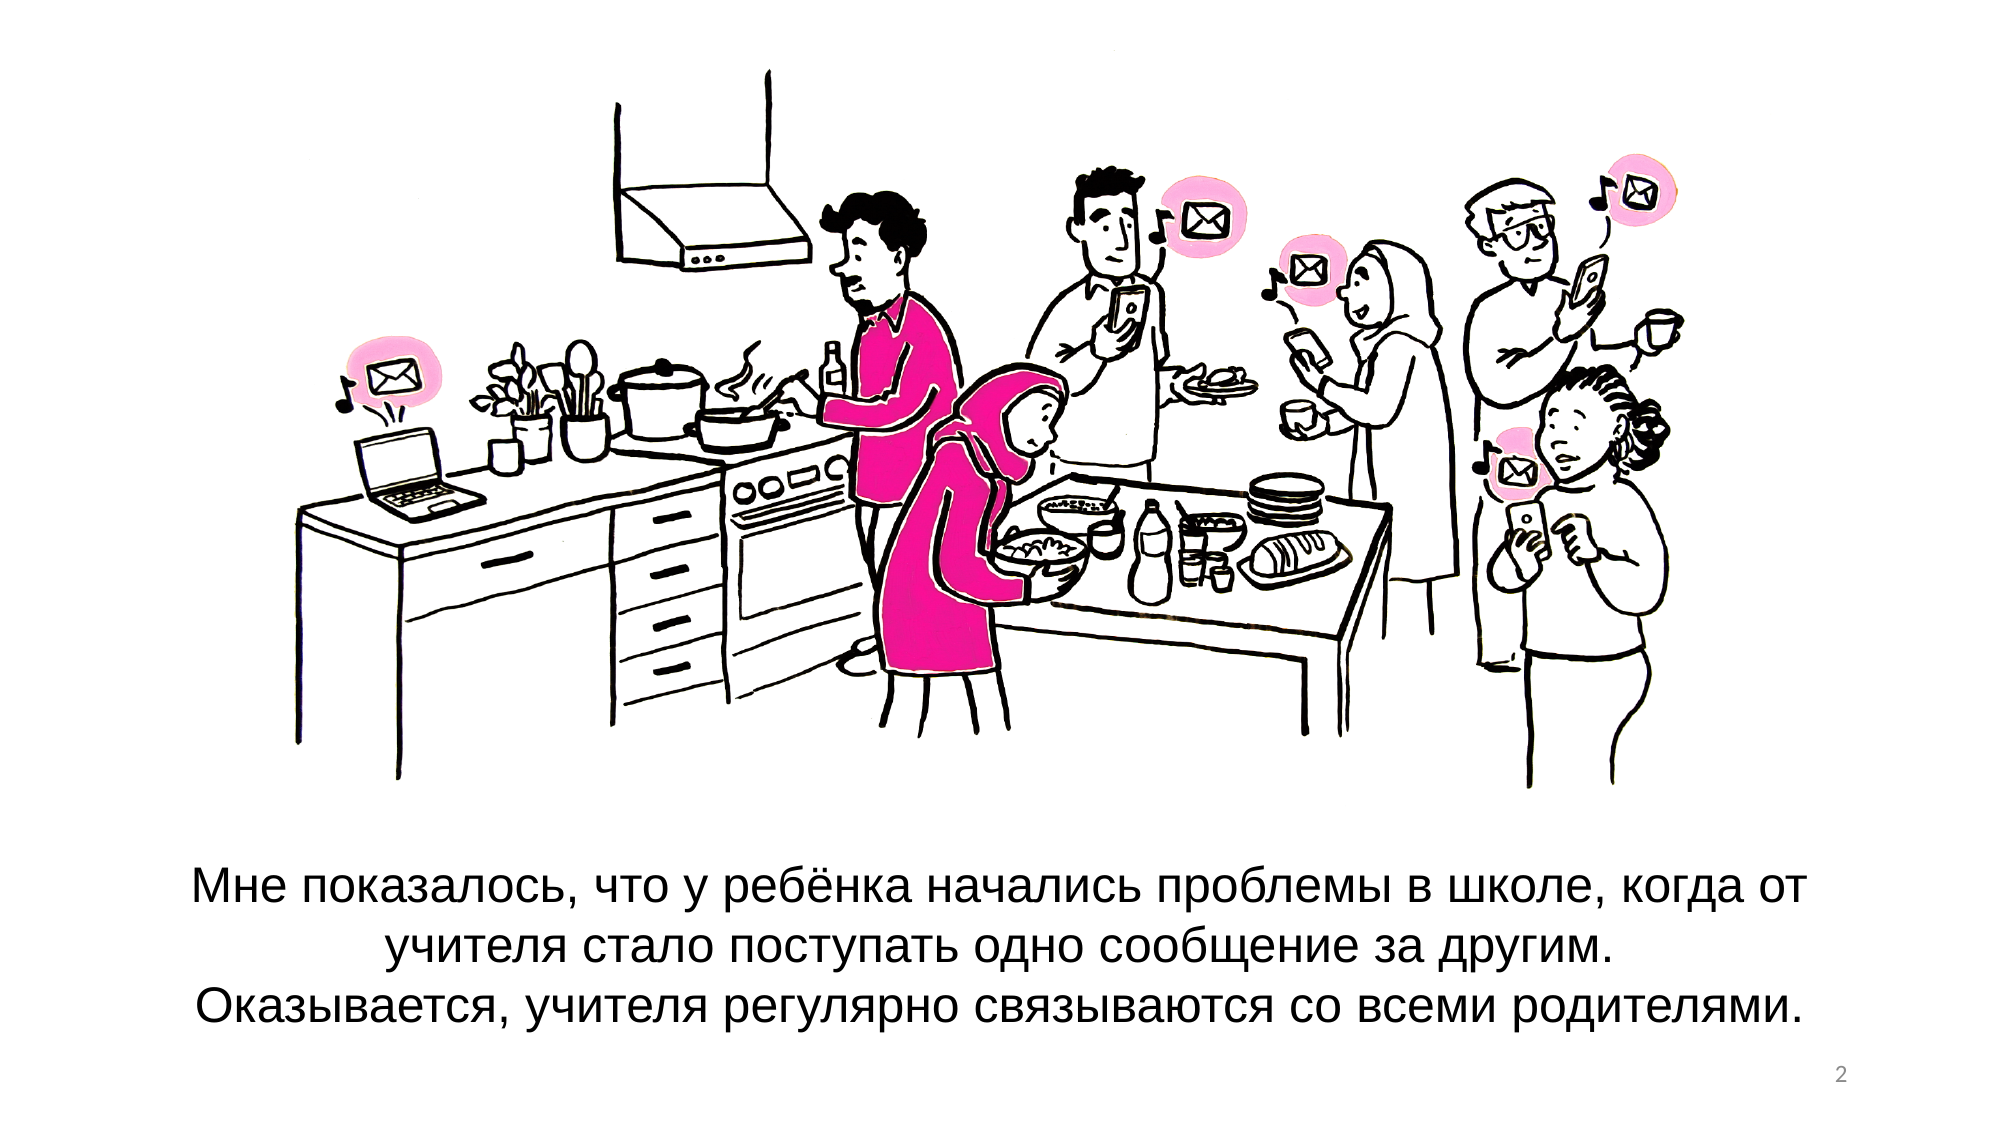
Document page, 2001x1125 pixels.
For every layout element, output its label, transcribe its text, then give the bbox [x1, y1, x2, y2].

picture [227, 19, 1773, 846]
list Мне показалось, что у ребёнка начались проблемы в школе, когда от учителя стало поступать одно сообщение за другим. Оказывается, учителя регулярно связываются со всеми родителями. [78, 845, 1922, 1043]
slide_number 2 [1412, 1042, 1863, 1103]
